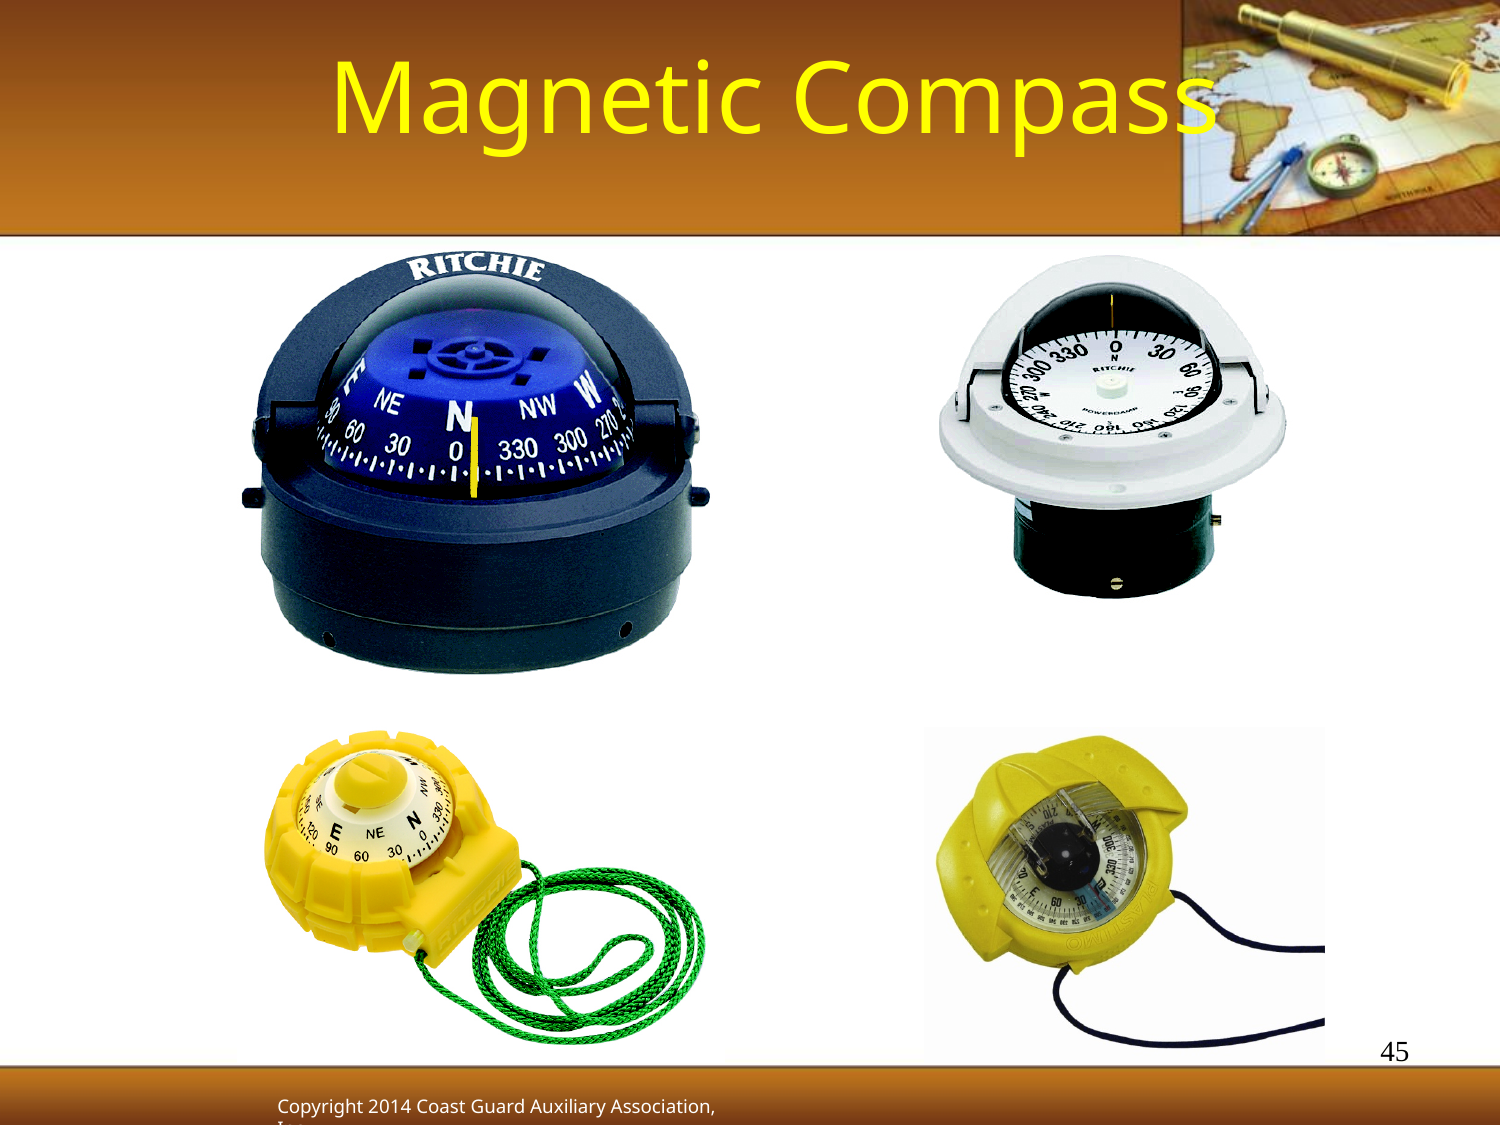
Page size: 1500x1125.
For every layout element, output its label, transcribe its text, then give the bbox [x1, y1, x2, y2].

slide_number 45 [1074, 1024, 1425, 1103]
picture [0, 0, 1500, 1125]
text_box Magnetic Compass [137, 0, 1413, 188]
